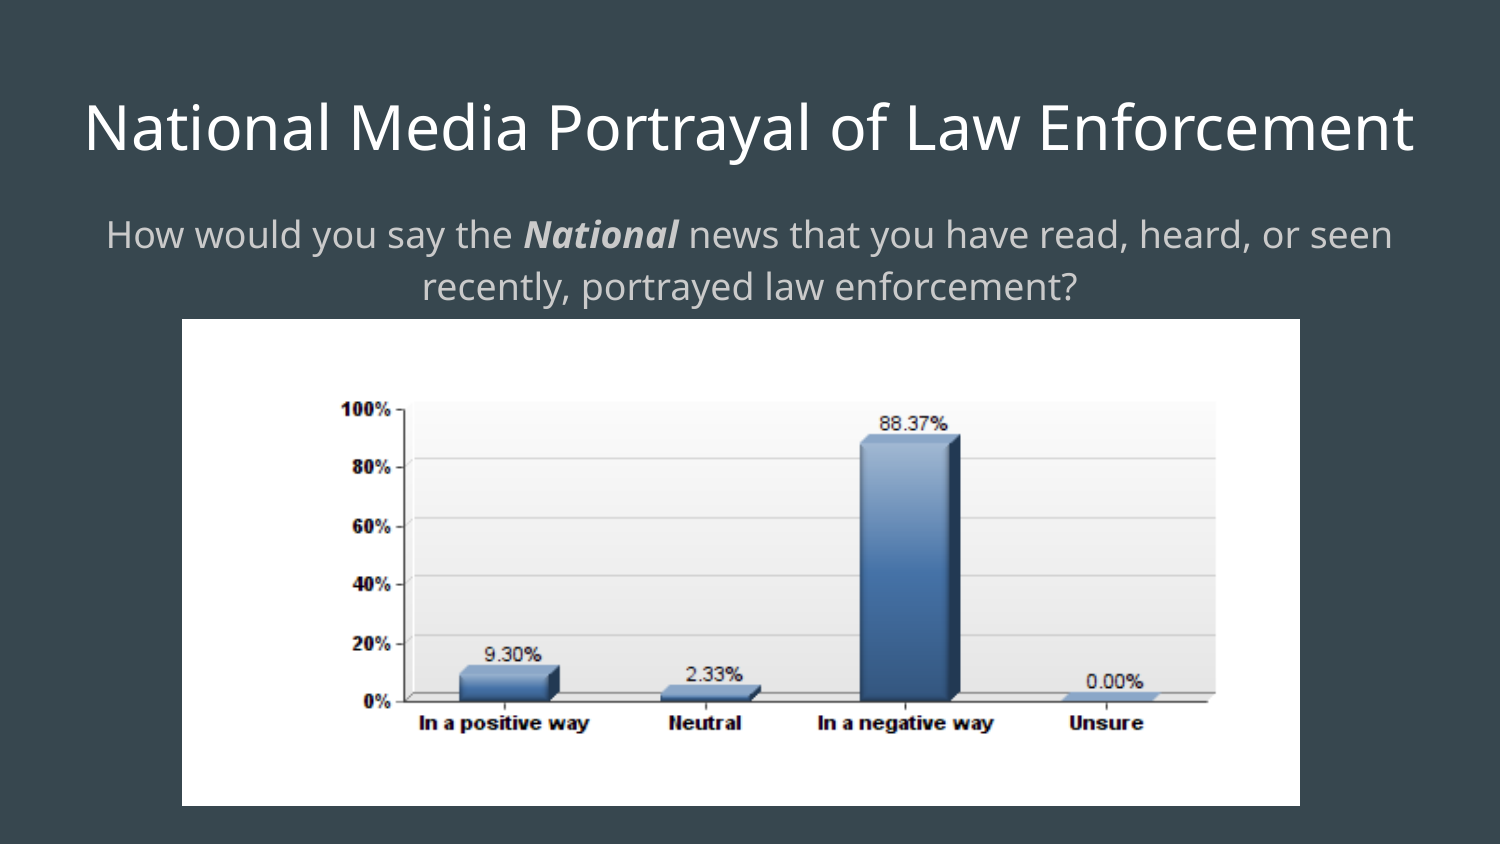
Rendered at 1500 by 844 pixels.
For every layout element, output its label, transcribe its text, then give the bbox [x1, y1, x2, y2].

list How would you say the National news that you have read, heard, or seen recently, portrayed law enforcement? [51, 189, 1449, 750]
picture [182, 319, 1300, 806]
title National Media Portrayal of Law Enforcement [51, 72, 1449, 167]
